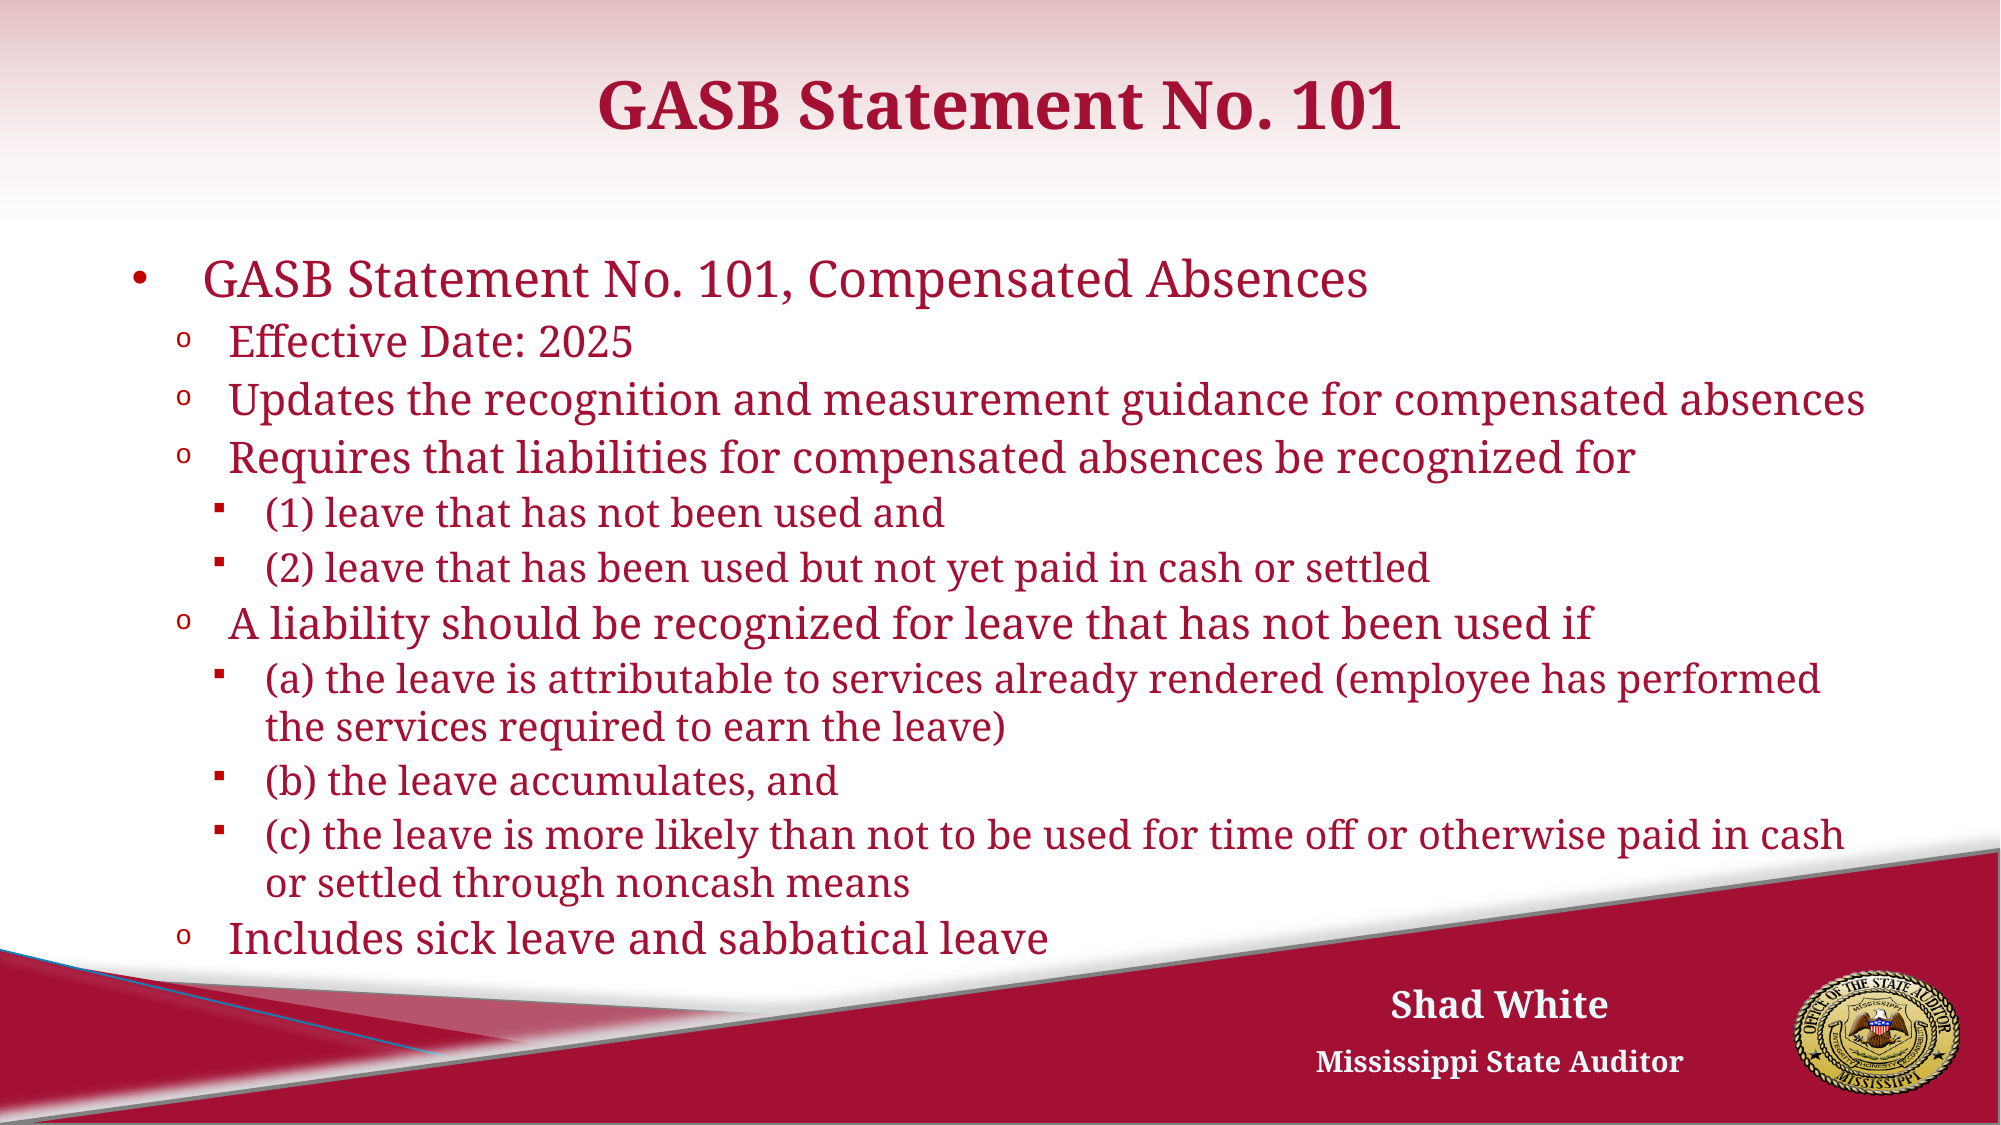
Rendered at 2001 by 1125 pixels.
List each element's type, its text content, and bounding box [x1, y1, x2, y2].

picture [1793, 970, 1960, 1096]
list GASB Statement No. 101, Compensated Absences Effective Date: 2025 Updates the recognition and measurement guidance for compensated absences Requires that liabilities for compensated absences be recognized for (1) leave that has not been used and (2) leave that has been used but not yet paid in cash or settled A liability should be recognized for leave that has not been used if (a) the leave is attributable to services already rendered (employee has performed the services required to earn the leave) (b) the leave accumulates, and (c) the leave is more likely than not to be used for time off or otherwise paid in cash or settled through noncash means Includes sick leave and sabbatical leave [99, 239, 1900, 983]
title GASB Statement No. 101 [99, 45, 1900, 161]
